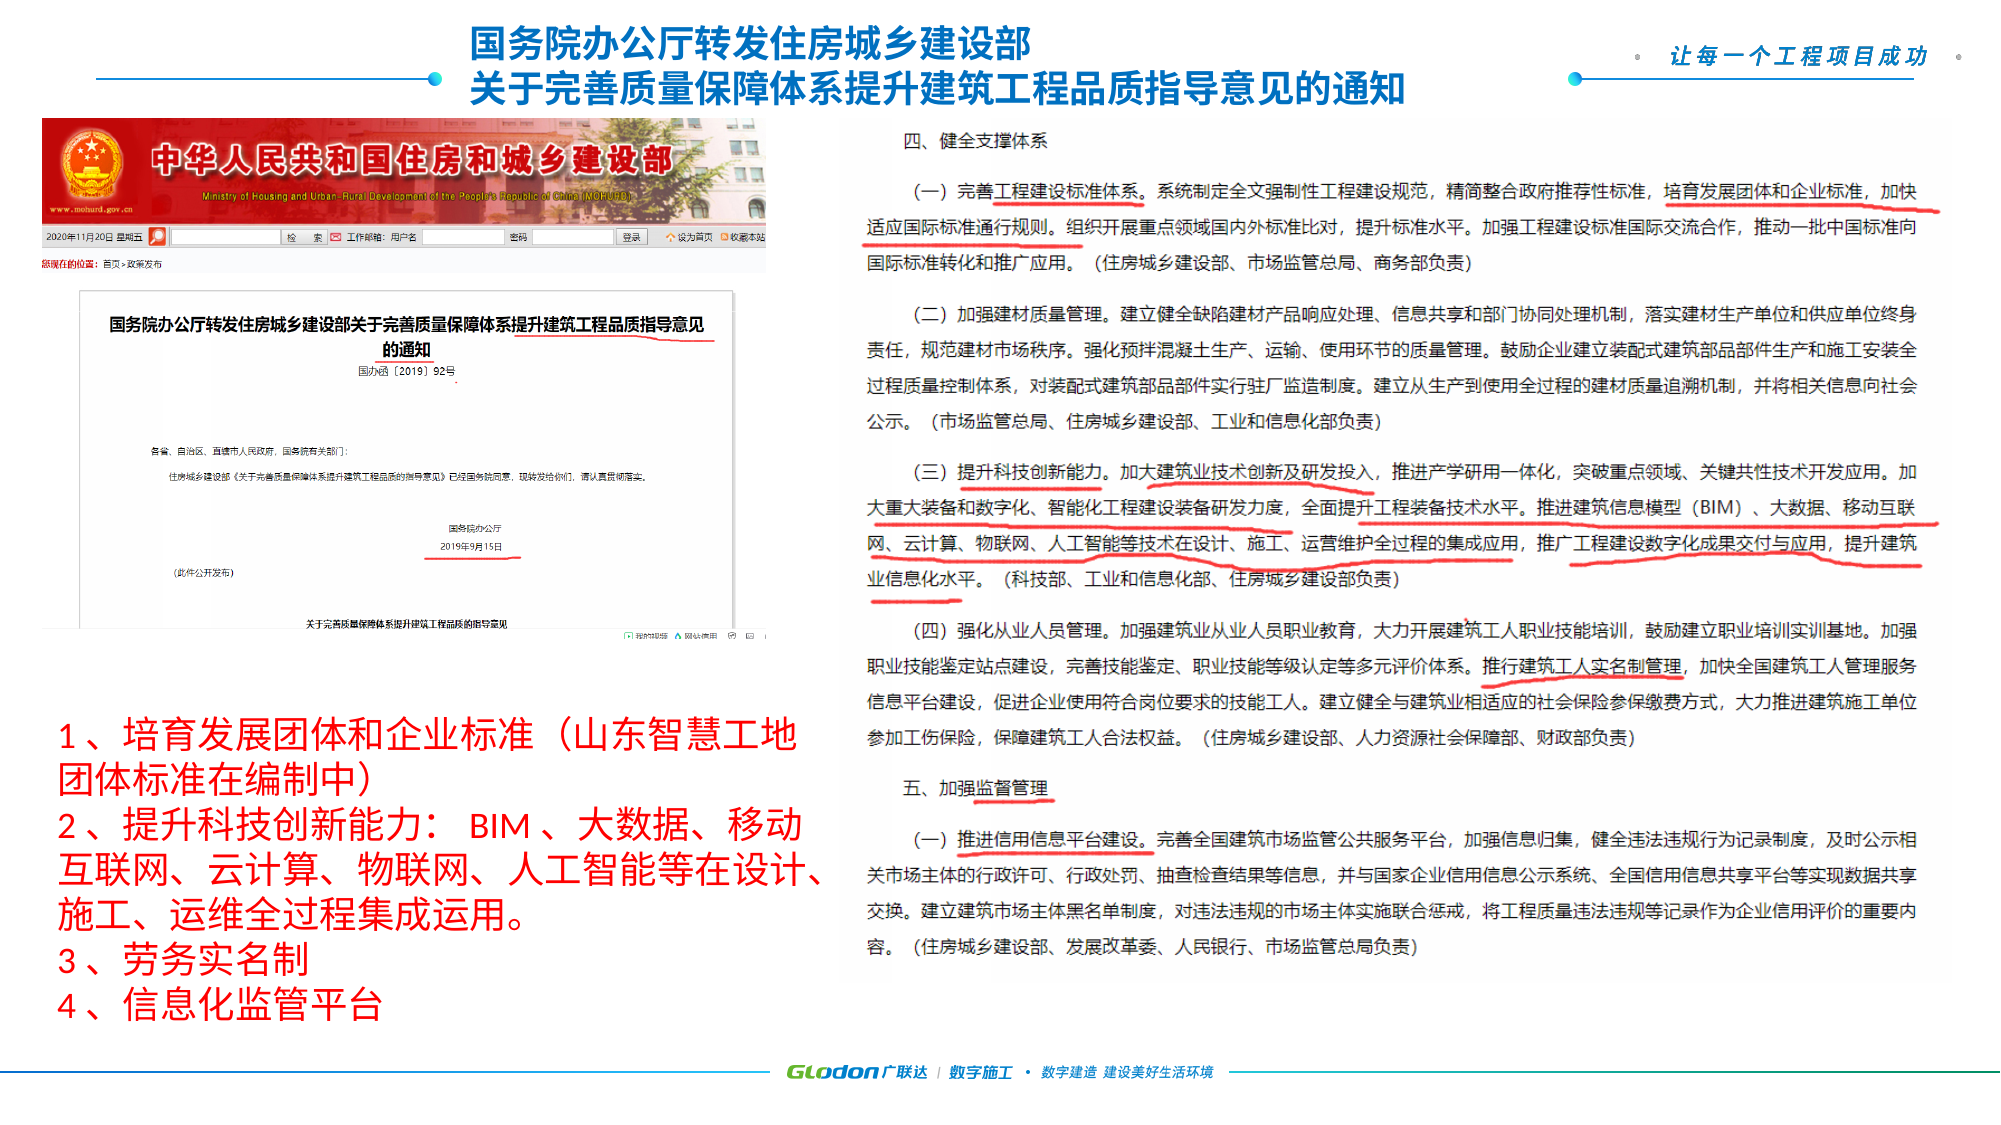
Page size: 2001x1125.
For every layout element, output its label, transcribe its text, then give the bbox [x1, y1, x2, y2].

picture [1621, 36, 1962, 70]
picture [1568, 72, 1914, 86]
picture [96, 72, 442, 86]
picture [0, 1053, 2000, 1092]
text_box 国务院办公厅转发住房城乡建设部 关于完善质量保障体系提升建筑工程品质指导意见的通知 [454, 12, 1461, 118]
picture [839, 118, 1952, 983]
picture [42, 118, 766, 639]
text_box 1、培育发展团体和企业标准（山东智慧工地团体标准在编制中） 2、提升科技创新能力：BIM、大数据、移动互联网、云计算、物联网、人工智能等在设计、施工、运维全过程集成运用。 3、劳务实名制 4、信息化监管平台 [42, 703, 840, 1034]
